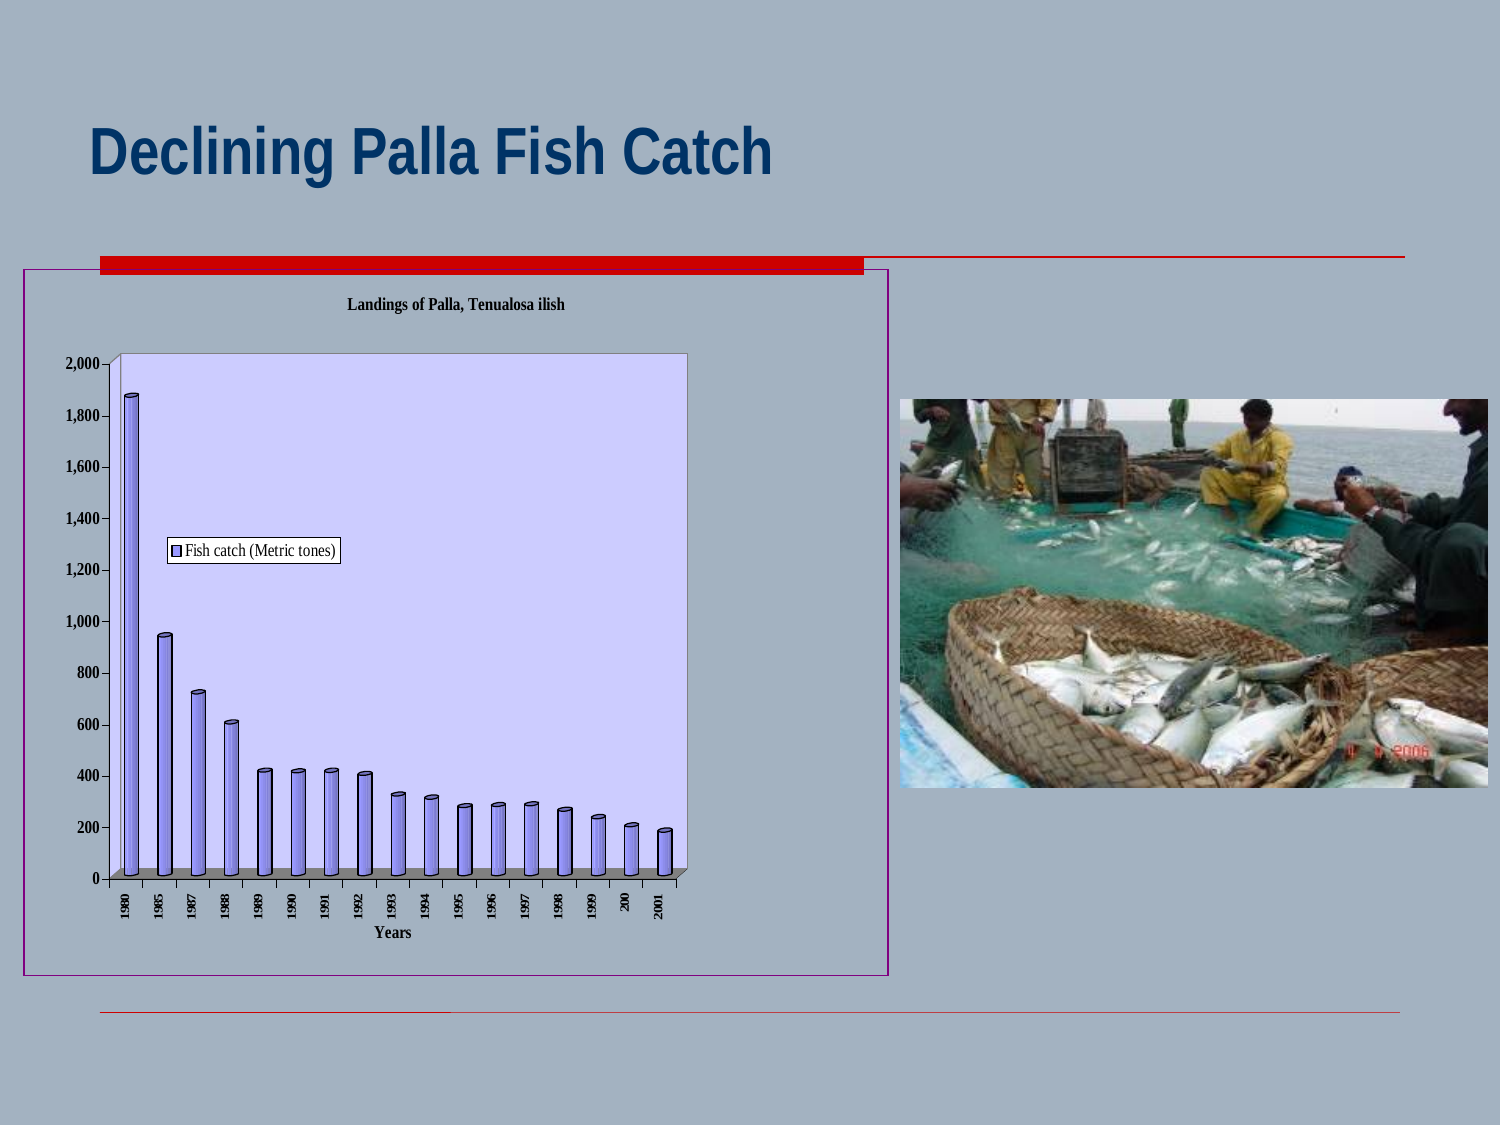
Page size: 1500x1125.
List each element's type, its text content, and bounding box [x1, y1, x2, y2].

picture [24, 269, 888, 976]
text_box Declining Palla Fish Catch [75, 74, 875, 225]
picture [899, 399, 1488, 788]
